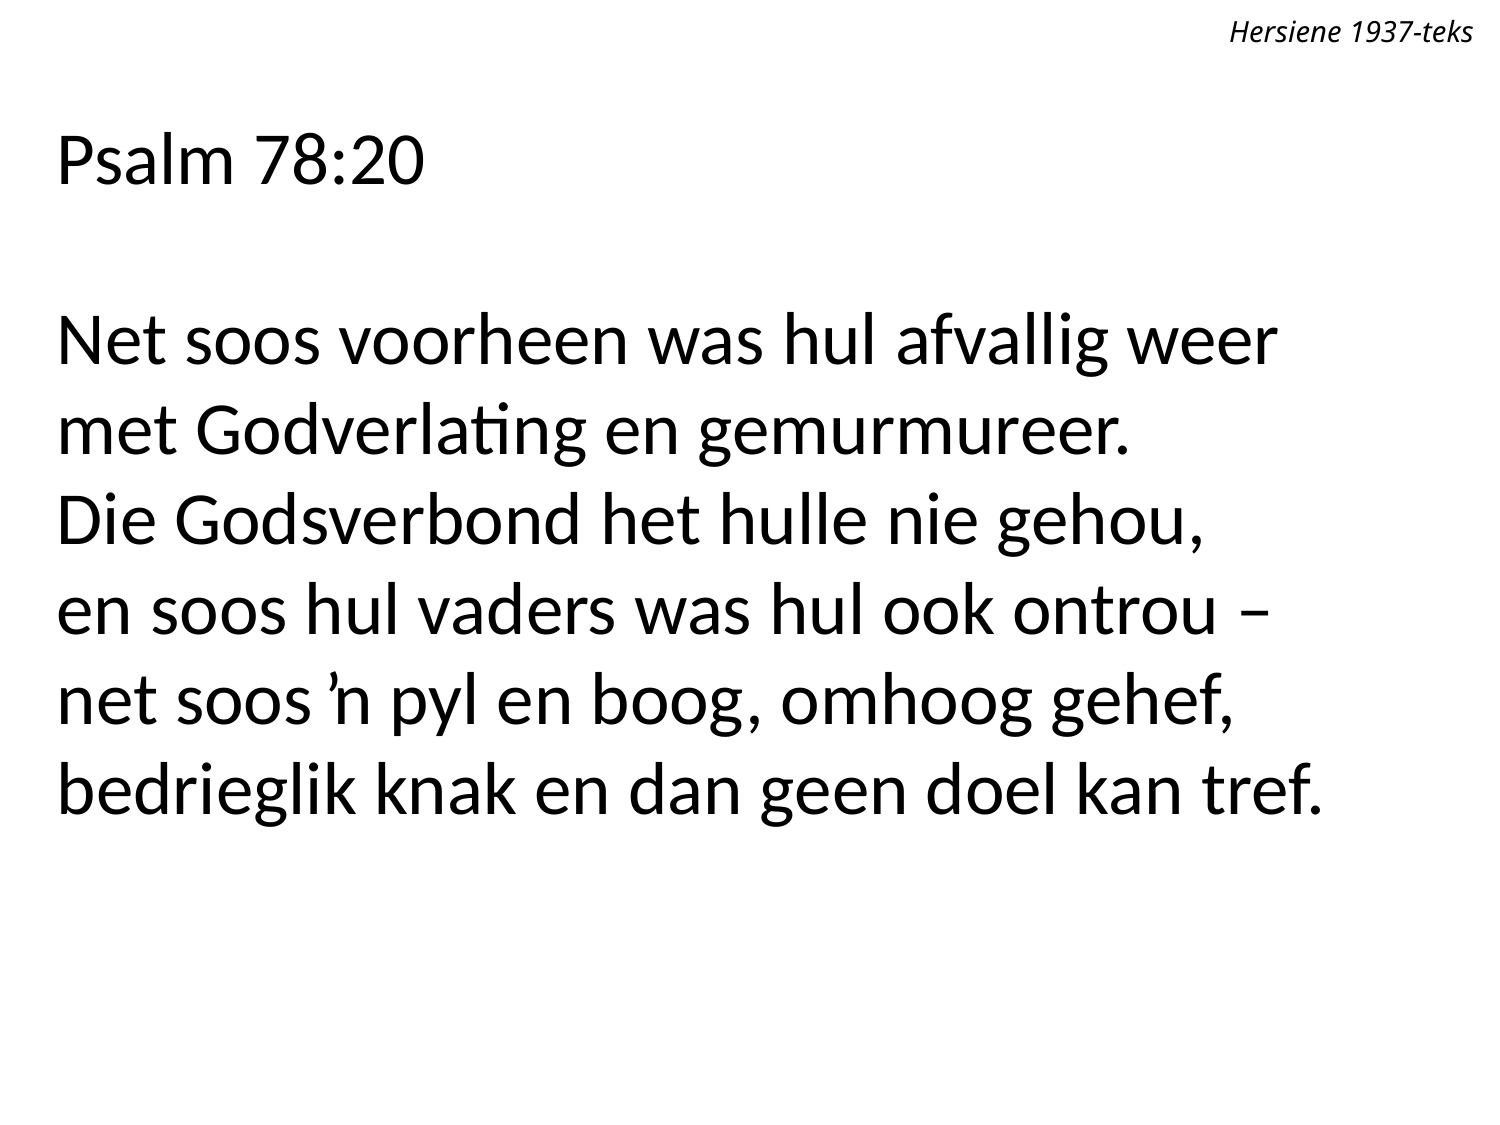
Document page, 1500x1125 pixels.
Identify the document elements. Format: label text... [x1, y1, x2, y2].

text_box Psalm 78:20 Net soos voorheen was hul afvallig weer met Godverlating en gemurmureer. Die Godsverbond het hulle nie gehou, en soos hul vaders was hul ook ontrou – net soos ŉ pyl en boog, omhoog gehef, bedrieglik knak en dan geen doel kan tref. [41, 101, 1436, 837]
text_box Hersiene 1937-teks [1214, 5, 1489, 56]
